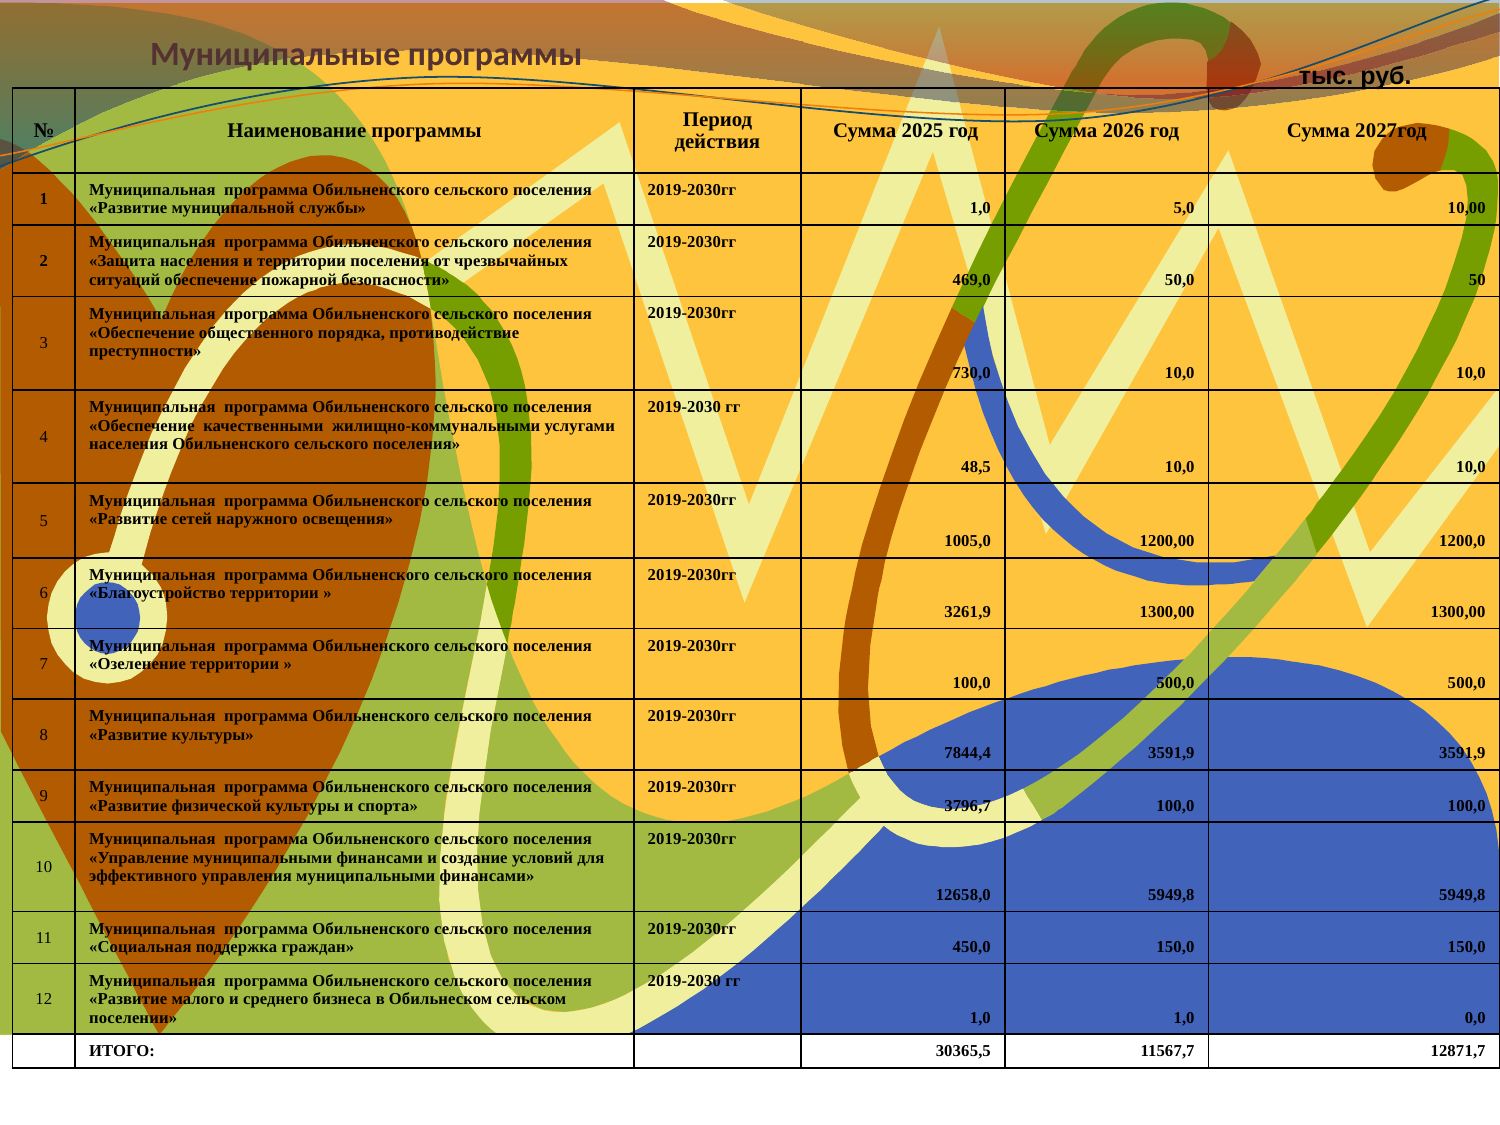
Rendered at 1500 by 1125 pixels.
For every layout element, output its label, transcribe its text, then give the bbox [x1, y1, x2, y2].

table_cell 9 [13, 771, 74, 821]
table_header № [13, 89, 74, 172]
table_cell 5949,8 [1006, 823, 1208, 911]
table_cell 3261,9 [802, 559, 1004, 628]
table_cell 10,0 [1006, 391, 1208, 482]
table_cell Муниципальная программа Обильненского сельского поселения «Развитие физической культуры и спорта» [76, 771, 633, 821]
table_cell 1300,00 [1006, 559, 1208, 628]
table_cell Муниципальная программа Обильненского сельского поселения «Защита населения и территории поселения от чрезвычайных ситуаций обеспечение пожарной безопасности» [76, 226, 633, 296]
table_cell Муниципальная программа Обильненского сельского поселения «Озеленение территории » [76, 629, 633, 698]
table_cell 12871,7 [1209, 1035, 1499, 1067]
table_cell 10,00 [1209, 174, 1499, 224]
table_header Наименование программы [76, 89, 633, 172]
table_cell 11567,7 [1006, 1035, 1208, 1067]
table_cell 2019-2030гг [635, 559, 800, 628]
table_cell 500,0 [1209, 629, 1499, 698]
table_cell 3796,7 [802, 771, 1004, 821]
table_cell 10,0 [1209, 297, 1499, 389]
table_header Период действия [635, 89, 800, 172]
table_cell 1,0 [1006, 964, 1208, 1033]
table_cell 8 [13, 700, 74, 769]
table_cell 5 [13, 484, 74, 557]
table_cell 2019-2030гг [635, 700, 800, 769]
table_cell 2019-2030гг [635, 771, 800, 821]
table_header Сумма 2026 год [1006, 89, 1208, 172]
table_cell Муниципальная программа Обильненского сельского поселения «Развитие муниципальной службы» [76, 174, 633, 224]
table_cell 2 [13, 226, 74, 296]
table_cell 5,0 [1006, 174, 1208, 224]
table_cell 2019-2030гг [635, 484, 800, 557]
table_cell 3591,9 [1209, 700, 1499, 769]
table_cell 10 [13, 823, 74, 911]
table_cell 100,0 [1209, 771, 1499, 821]
table_cell 1,0 [802, 174, 1004, 224]
table_cell 3591,9 [1006, 700, 1208, 769]
table_cell 2019-2030гг [635, 912, 800, 963]
table_cell [13, 1035, 74, 1067]
table_cell 7 [13, 629, 74, 698]
table_cell 6 [13, 559, 74, 628]
title Муниципальные программы [150, 22, 1500, 87]
table_cell 1300,00 [1209, 559, 1499, 628]
table_cell Муниципальная программа Обильненского сельского поселения «Обеспечение качественными жилищно-коммунальными услугами населения Обильненского сельского поселения» [76, 391, 633, 482]
table_cell 2019-2030гг [635, 823, 800, 911]
table_cell 10,0 [1209, 391, 1499, 482]
table_cell [635, 1035, 800, 1067]
table_cell 50,0 [1006, 226, 1208, 296]
table_cell 12658,0 [802, 823, 1004, 911]
table_cell 4 [13, 391, 74, 482]
table_cell ИТОГО: [76, 1035, 633, 1067]
table_cell 1200,0 [1209, 484, 1499, 557]
table_cell 1,0 [802, 964, 1004, 1033]
table_cell 2019-2030 гг [635, 391, 800, 482]
table_cell 10,0 [1006, 297, 1208, 389]
table_cell 2019-2030 гг [635, 964, 800, 1033]
table_cell 100,0 [802, 629, 1004, 698]
table_cell Муниципальная программа Обильненского сельского поселения «Благоустройство территории » [76, 559, 633, 628]
table_cell 3 [13, 297, 74, 389]
table_cell 12 [13, 964, 74, 1033]
table_cell 1200,00 [1006, 484, 1208, 557]
table_cell 7844,4 [802, 700, 1004, 769]
table_cell 450,0 [802, 912, 1004, 963]
table_cell 2019-2030гг [635, 226, 800, 296]
table_cell Муниципальная программа Обильненского сельского поселения «Обеспечение общественного порядка, противодействие преступности» [76, 297, 633, 389]
table_cell 469,0 [802, 226, 1004, 296]
table_cell Муниципальная программа Обильненского сельского поселения «Развитие сетей наружного освещения» [76, 484, 633, 557]
table_cell 5949,8 [1209, 823, 1499, 911]
table_cell 150,0 [1006, 912, 1208, 963]
table_cell 2019-2030гг [635, 629, 800, 698]
table_cell 150,0 [1209, 912, 1499, 963]
table_cell 1005,0 [802, 484, 1004, 557]
table_cell 11 [13, 912, 74, 963]
table_cell Муниципальная программа Обильненского сельского поселения «Управление муниципальными финансами и создание условий для эффективного управления муниципальными финансами» [76, 823, 633, 911]
table_cell 50 [1209, 226, 1499, 296]
table_cell 500,0 [1006, 629, 1208, 698]
table_cell 2019-2030гг [635, 297, 800, 389]
table_header Сумма 2025 год [802, 89, 1004, 172]
table_cell 48,5 [802, 391, 1004, 482]
table_cell Муниципальная программа Обильненского сельского поселения «Социальная поддержка граждан» [76, 912, 633, 963]
table_cell 100,0 [1006, 771, 1208, 821]
table_cell 30365,5 [802, 1035, 1004, 1067]
table_cell 1 [13, 174, 74, 224]
table_cell 0,0 [1209, 964, 1499, 1033]
table_header Сумма 2027год [1209, 89, 1499, 172]
text_box тыс. руб. [1249, 56, 1461, 87]
table_cell 730,0 [802, 297, 1004, 389]
table_cell 2019-2030гг [635, 174, 800, 224]
table_cell Муниципальная программа Обильненского сельского поселения «Развитие культуры» [76, 700, 633, 769]
table_cell Муниципальная программа Обильненского сельского поселения «Развитие малого и среднего бизнеса в Обильнеском сельском поселении» [76, 964, 633, 1033]
